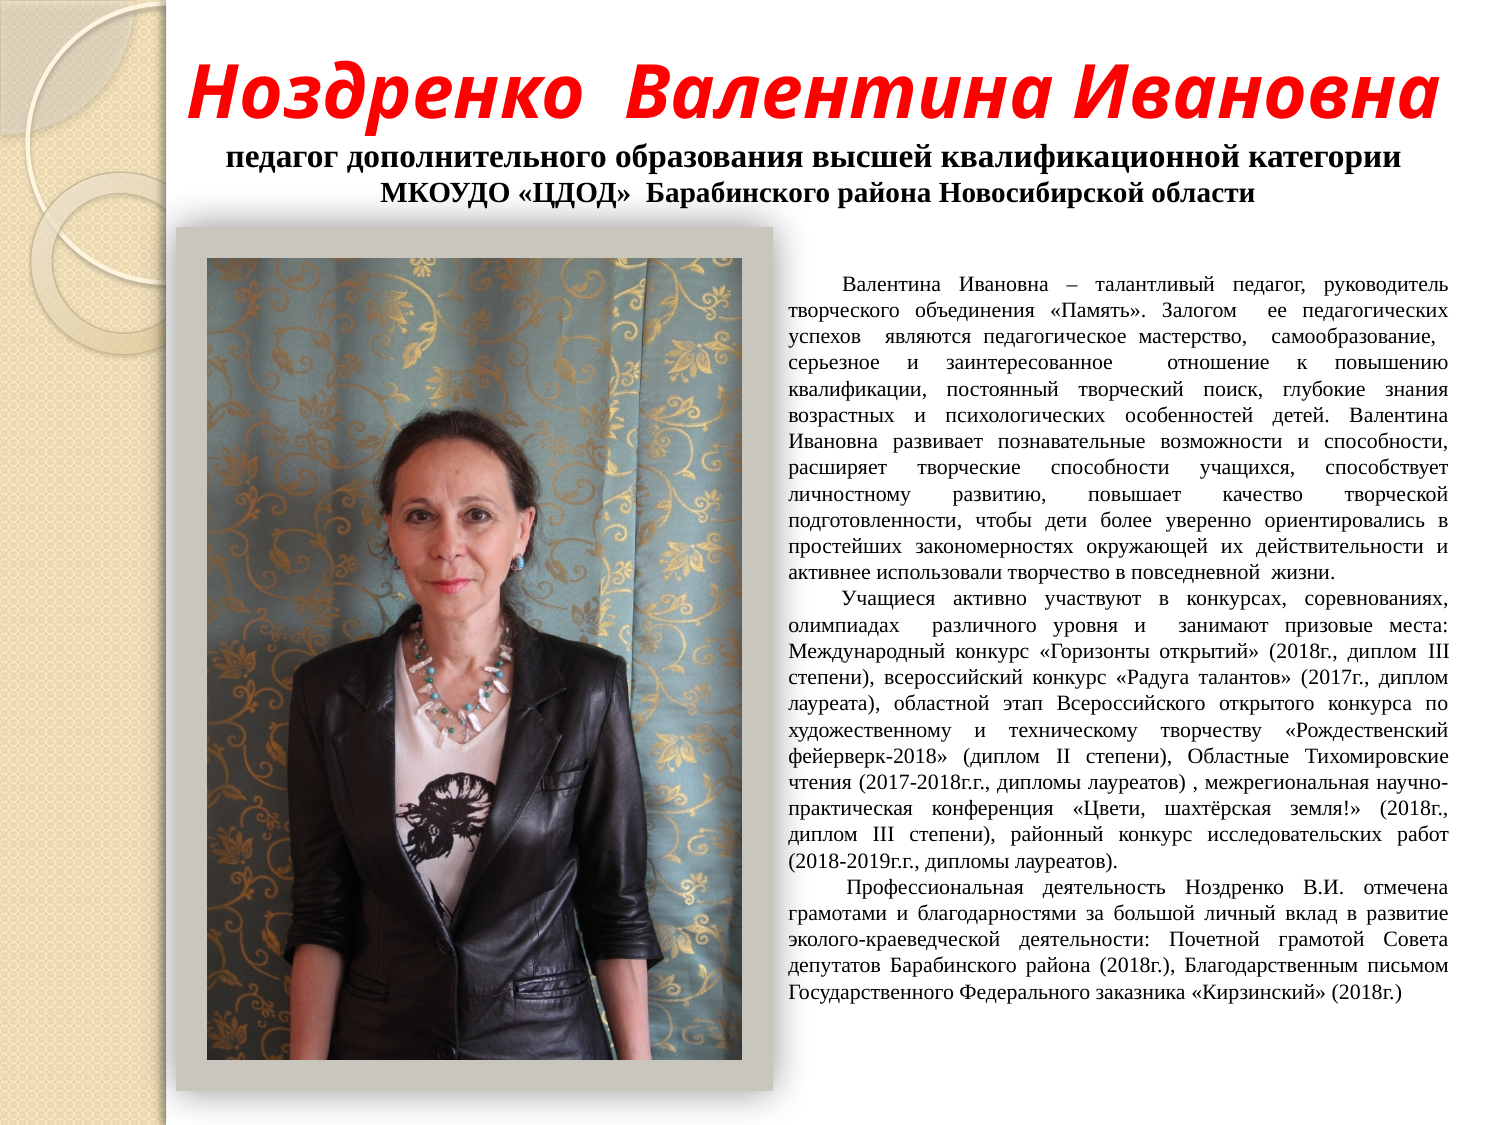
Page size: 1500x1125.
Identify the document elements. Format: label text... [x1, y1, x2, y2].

text_box Валентина Ивановна – талантливый педагог, руководитель творческого объединения «Память». Залогом ее педагогических успехов являются педагогическое мастерство, самообразование, серьезное и заинтересованное отношение к повышению квалификации, постоянный творческий поиск, глубокие знания возрастных и психологических особенностей детей. Валентина Ивановна развивает познавательные возможности и способности, расширяет творческие способности учащихся, способствует личностному развитию, повышает качество творческой подготовленности, чтобы дети более уверенно ориентировались в простейших закономерностях окружающей их действительности и активнее использовали творчество в повседневной жизни. Учащиеся активно участвуют в конкурсах, соревнованиях, олимпиадах различного уровня и занимают призовые места: Международный конкурс «Горизонты открытий» (2018г., диплом III степени), всероссийский конкурс «Радуга талантов» (2017г., диплом лауреата), областной этап Всероссийского открытого конкурса по художественному и техническому творчеству «Рождественский фейерверк-2018» (диплом II степени), Областные Тихомировские чтения (2017-2018г.г., дипломы лауреатов) , межрегиональная научно-практическая конференция «Цвети, шахтёрская земля!» (2018г., диплом III степени), районный конкурс исследовательских работ (2018-2019г.г., дипломы лауреатов). Профессиональная деятельность Ноздренко В.И. отмечена грамотами и благодарностями за большой личный вклад в развитие эколого-краеведческой деятельности: Почетной грамотой Совета депутатов Барабинского района (2018г.), Благодарственным письмом Государственного Федерального заказника «Кирзинский» (2018г.) [801, 261, 1465, 1011]
picture [206, 257, 743, 1061]
text_box Ноздренко Валентина Ивановна педагог дополнительного образования высшей квалификационной категории МКОУДО «ЦДОД» Барабинского района Новосибирской области [164, 36, 1465, 251]
text_box [0, 0, 1500, 75]
